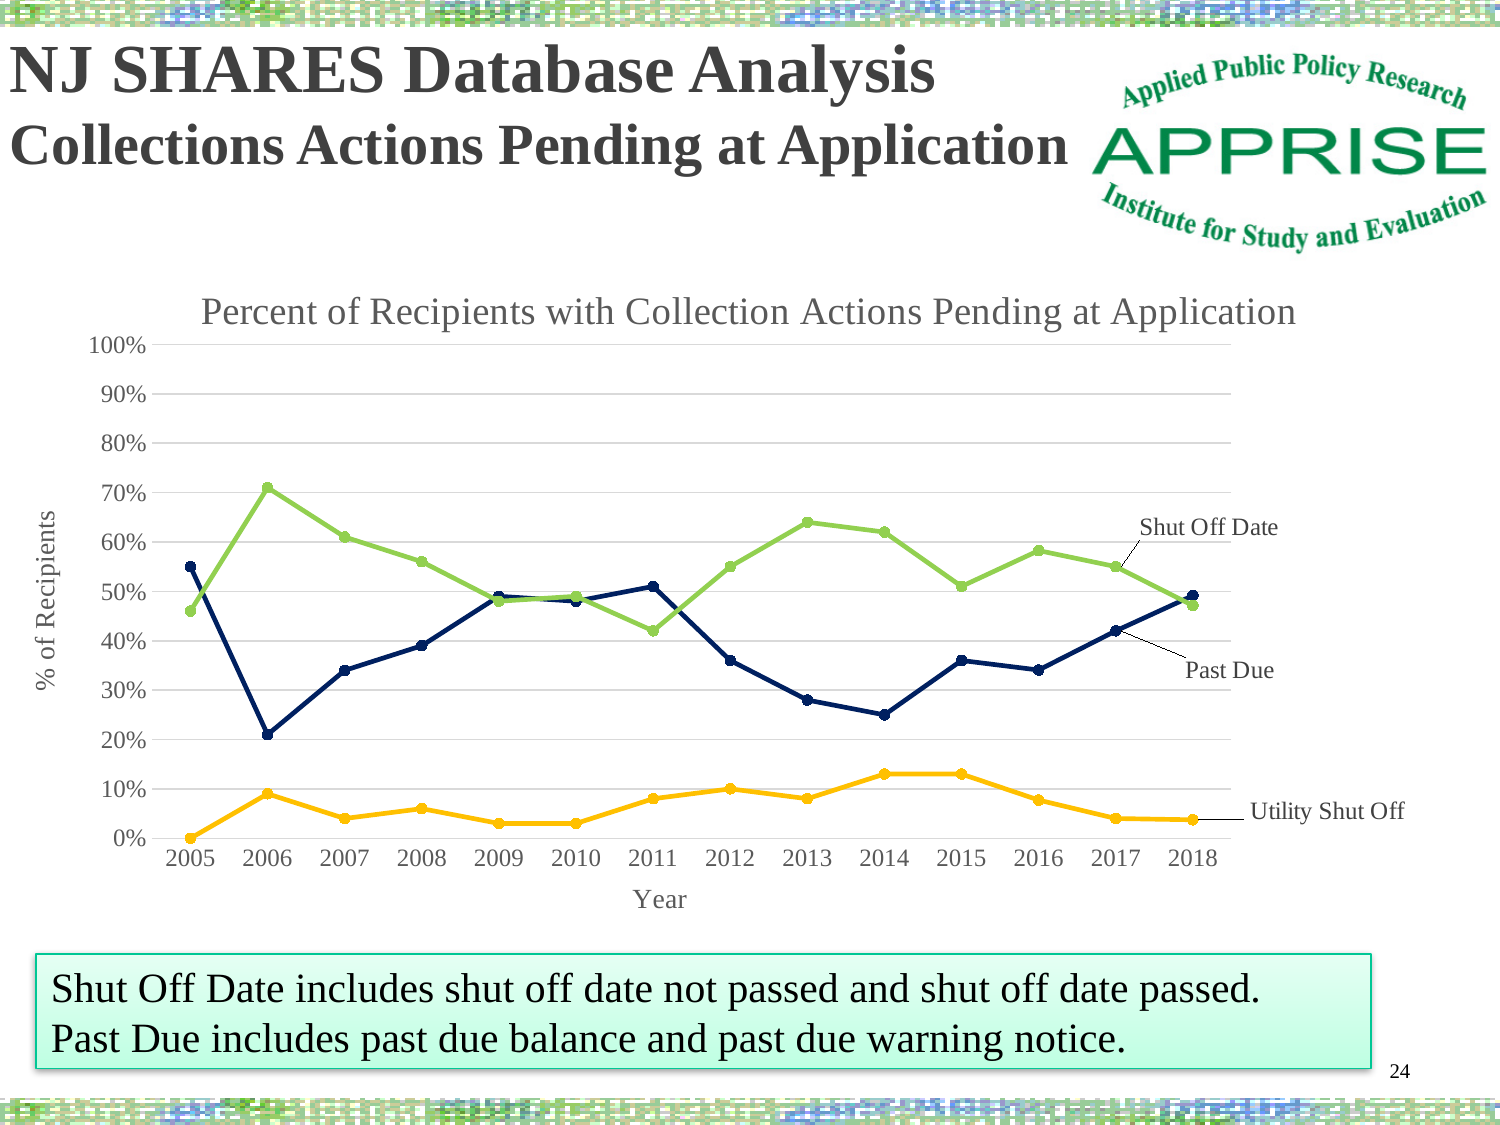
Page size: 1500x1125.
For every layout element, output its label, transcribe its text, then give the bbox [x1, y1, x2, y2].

text_box 24 [1374, 1050, 1463, 1090]
title NJ SHARES Database Analysis Collections Actions Pending at Application [0, 35, 1059, 184]
chart [20, 256, 1480, 924]
text_box Shut Off Date includes shut off date not passed and shut off date passed. Past Due includes past due balance and past due warning notice. [35, 953, 1372, 1069]
picture [1064, 28, 1500, 280]
picture [0, 1098, 1500, 1125]
picture [0, 0, 1500, 27]
